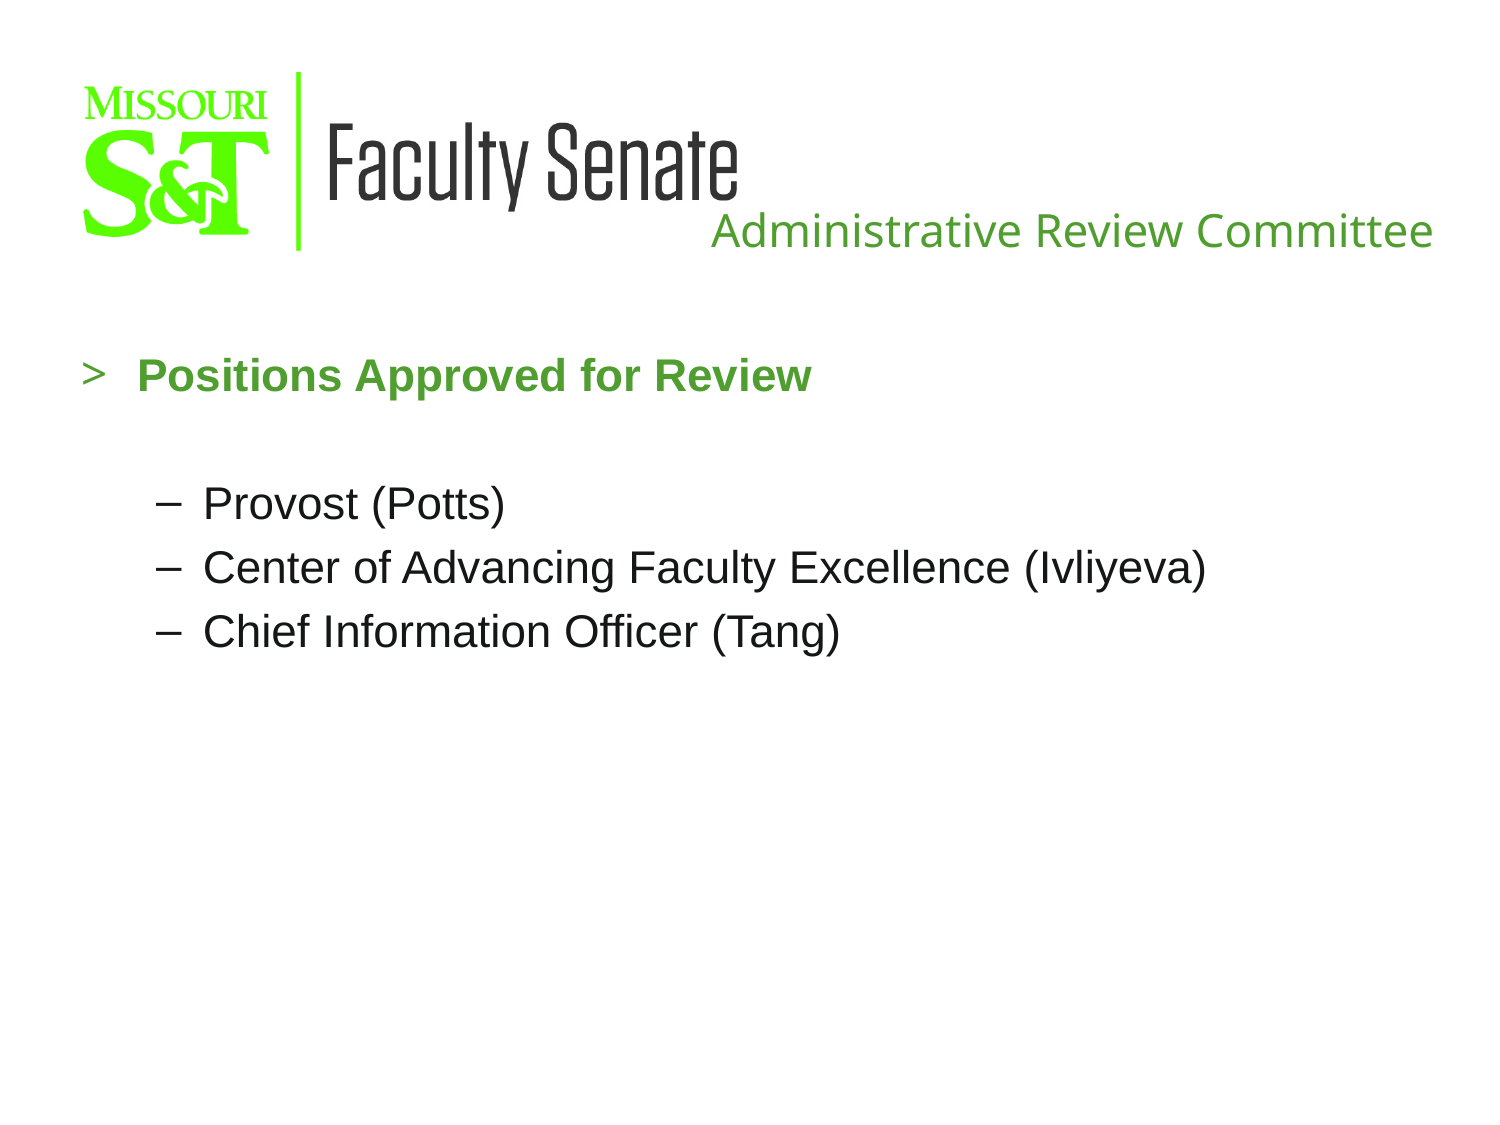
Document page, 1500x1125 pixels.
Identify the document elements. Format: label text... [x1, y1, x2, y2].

list Administrative Review Committee [696, 201, 1500, 293]
list Positions Approved for Review Provost (Potts) Center of Advancing Faculty Excellence (Ivliyeva) Chief Information Officer (Tang) [66, 337, 1456, 732]
picture [83, 72, 737, 251]
